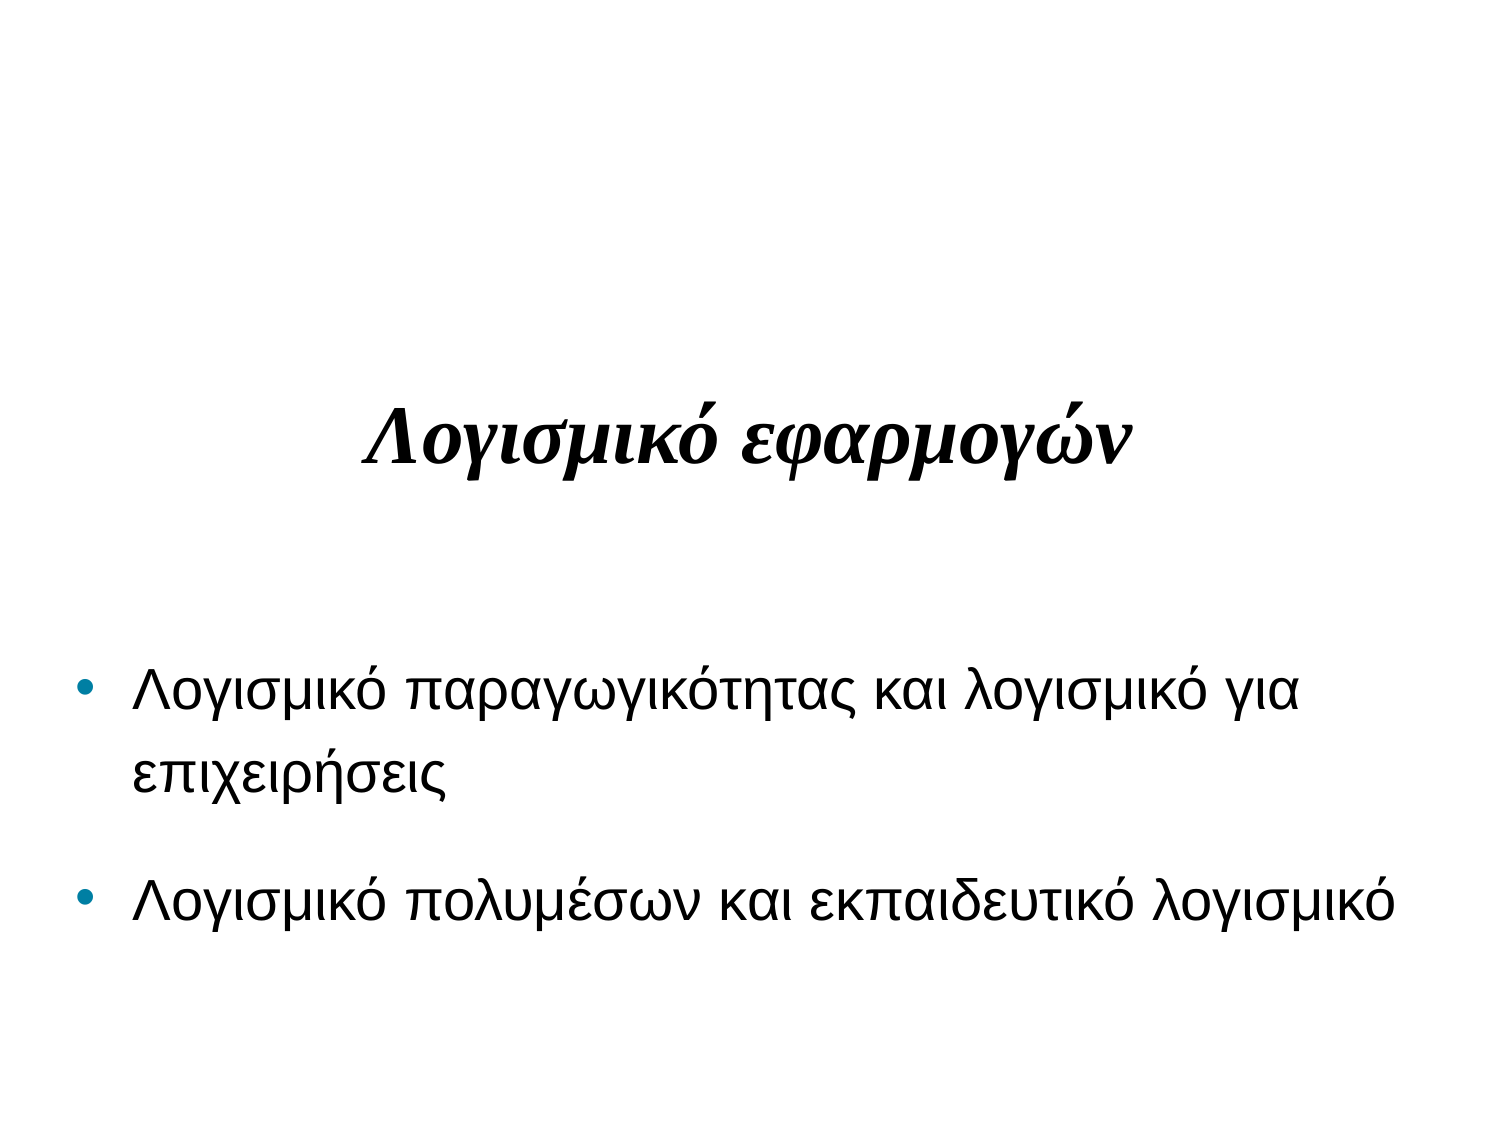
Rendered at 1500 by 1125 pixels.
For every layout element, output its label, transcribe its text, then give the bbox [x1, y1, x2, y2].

subtitle Λογισμικό παραγωγικότητας και λογισμικό για επιχειρήσεις Λογισμικό πολυμέσων και εκπαιδευτικό λογισμικό [75, 637, 1413, 938]
title Λογισμικό εφαρμογών [0, 362, 1500, 497]
